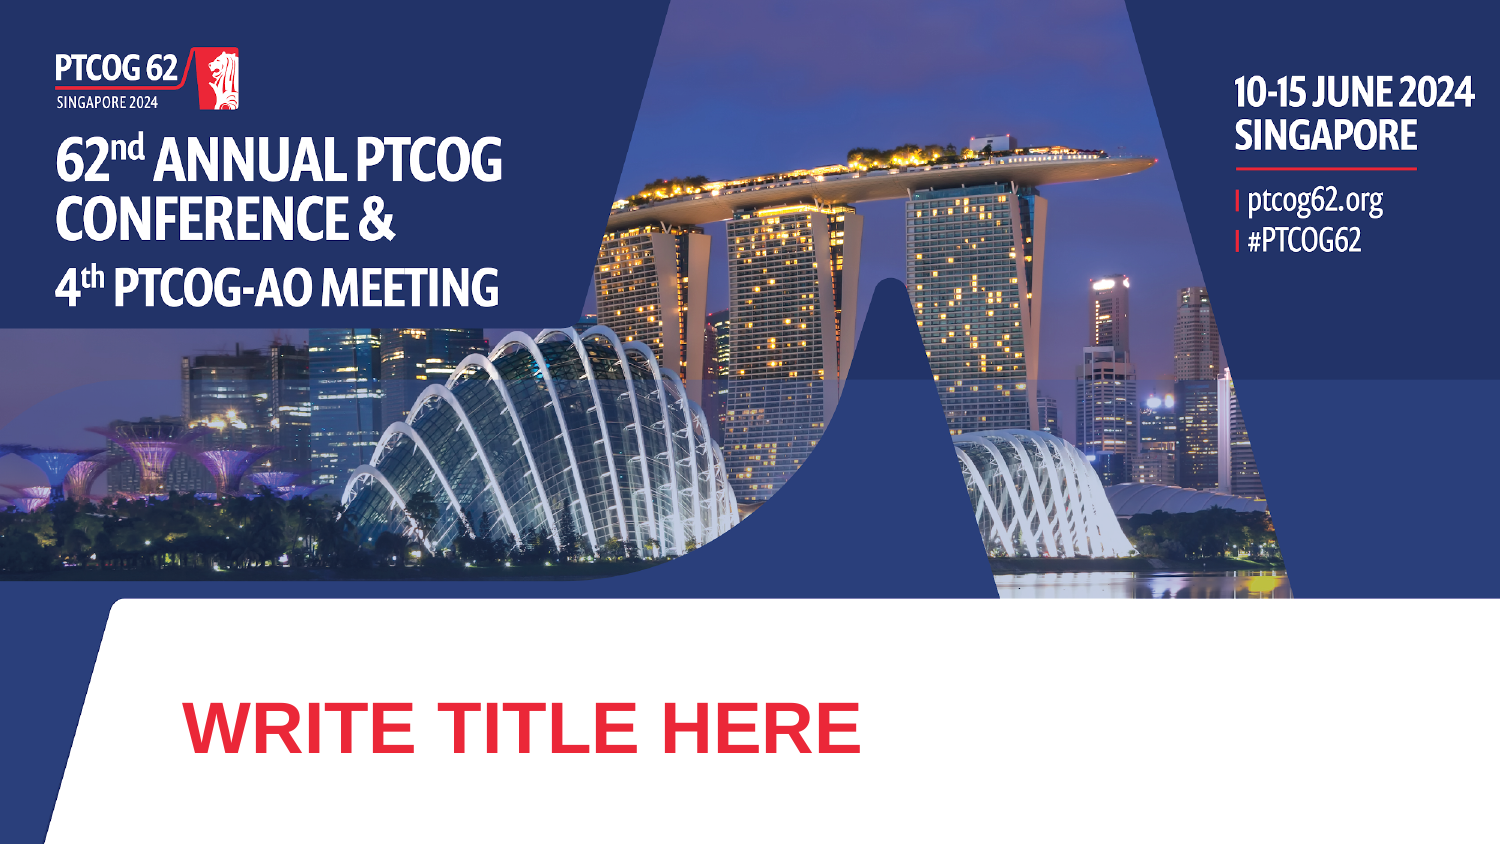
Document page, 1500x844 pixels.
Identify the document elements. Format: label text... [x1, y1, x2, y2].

title WRITE TITLE HERE [167, 670, 1416, 785]
picture [0, 0, 1500, 844]
